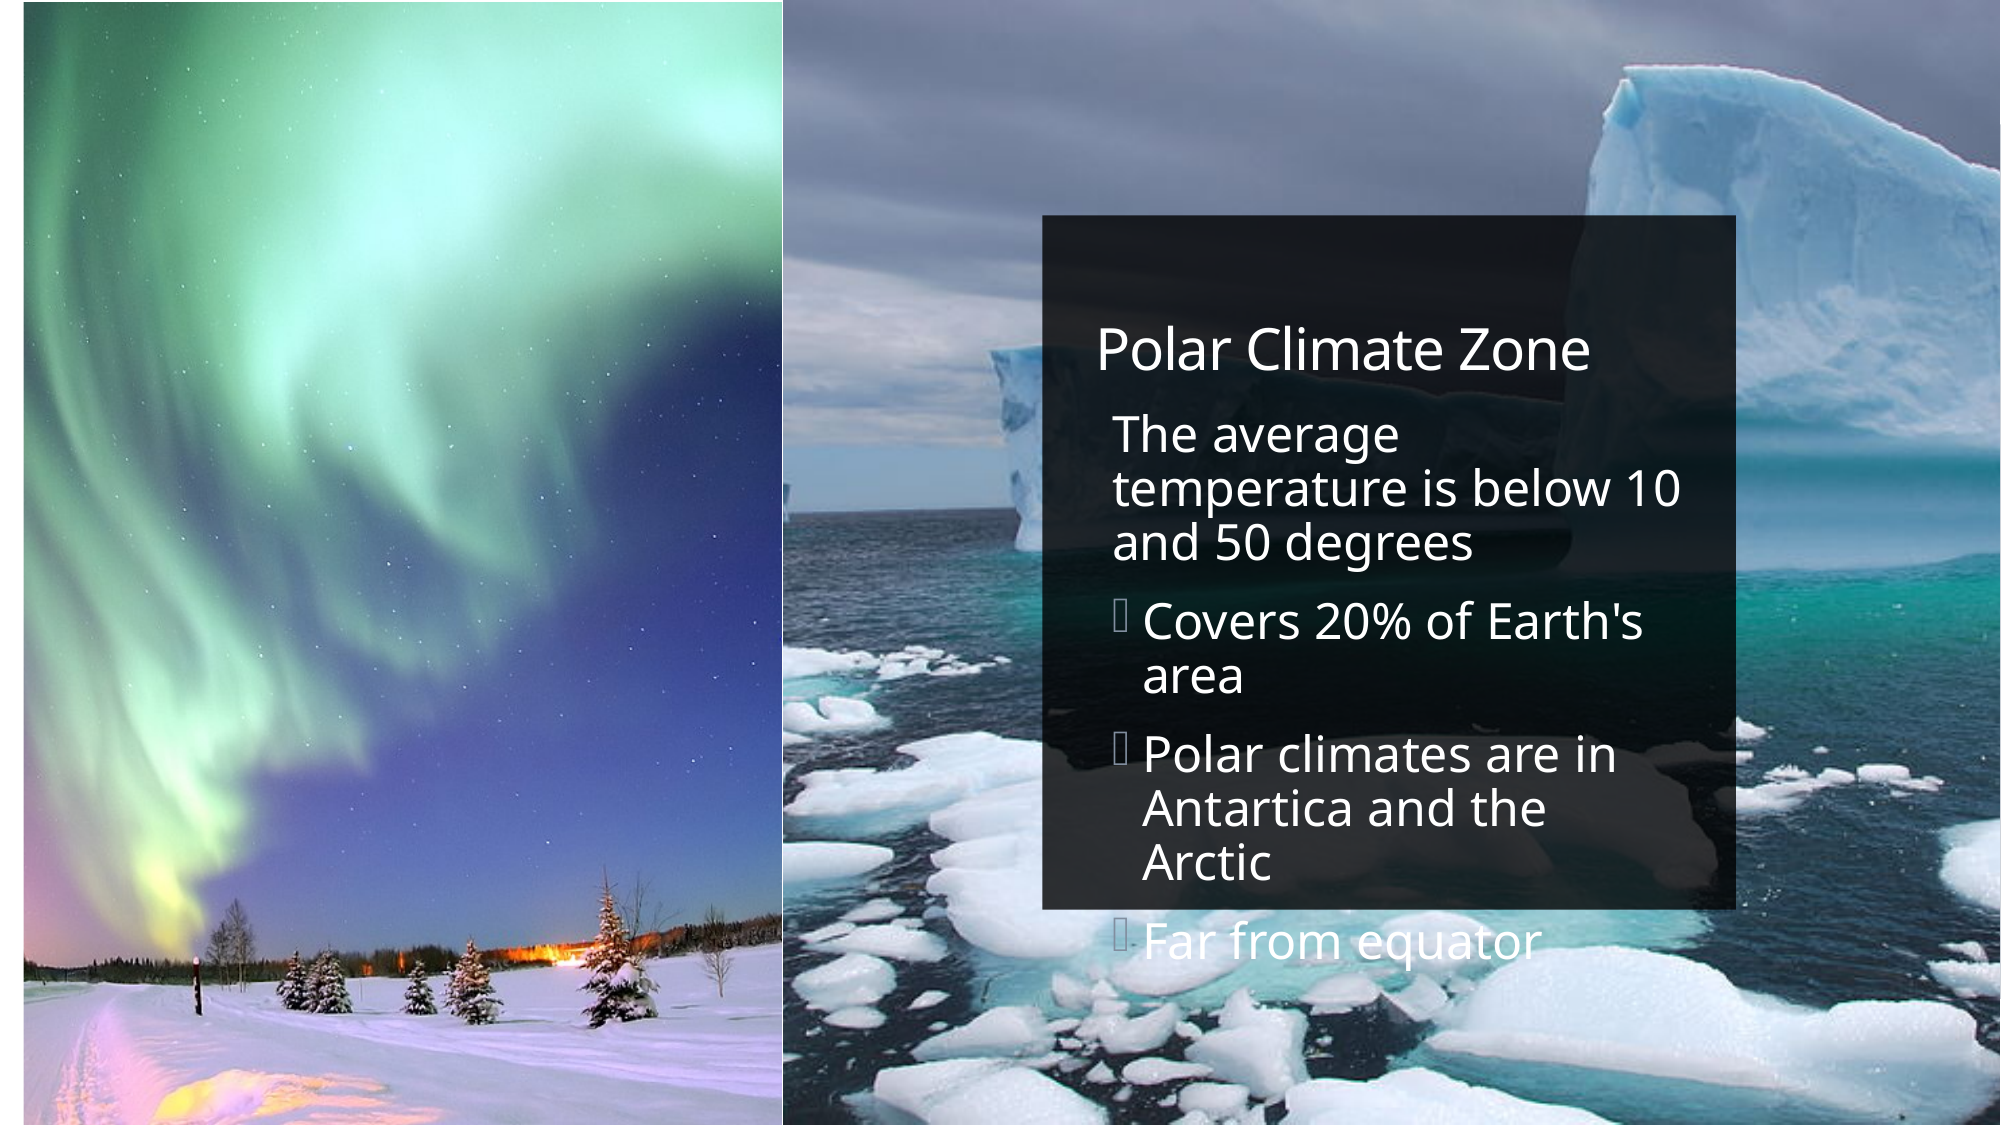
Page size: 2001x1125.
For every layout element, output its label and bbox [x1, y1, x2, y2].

picture [23, 0, 2000, 1125]
text_box [0, 0, 782, 1125]
